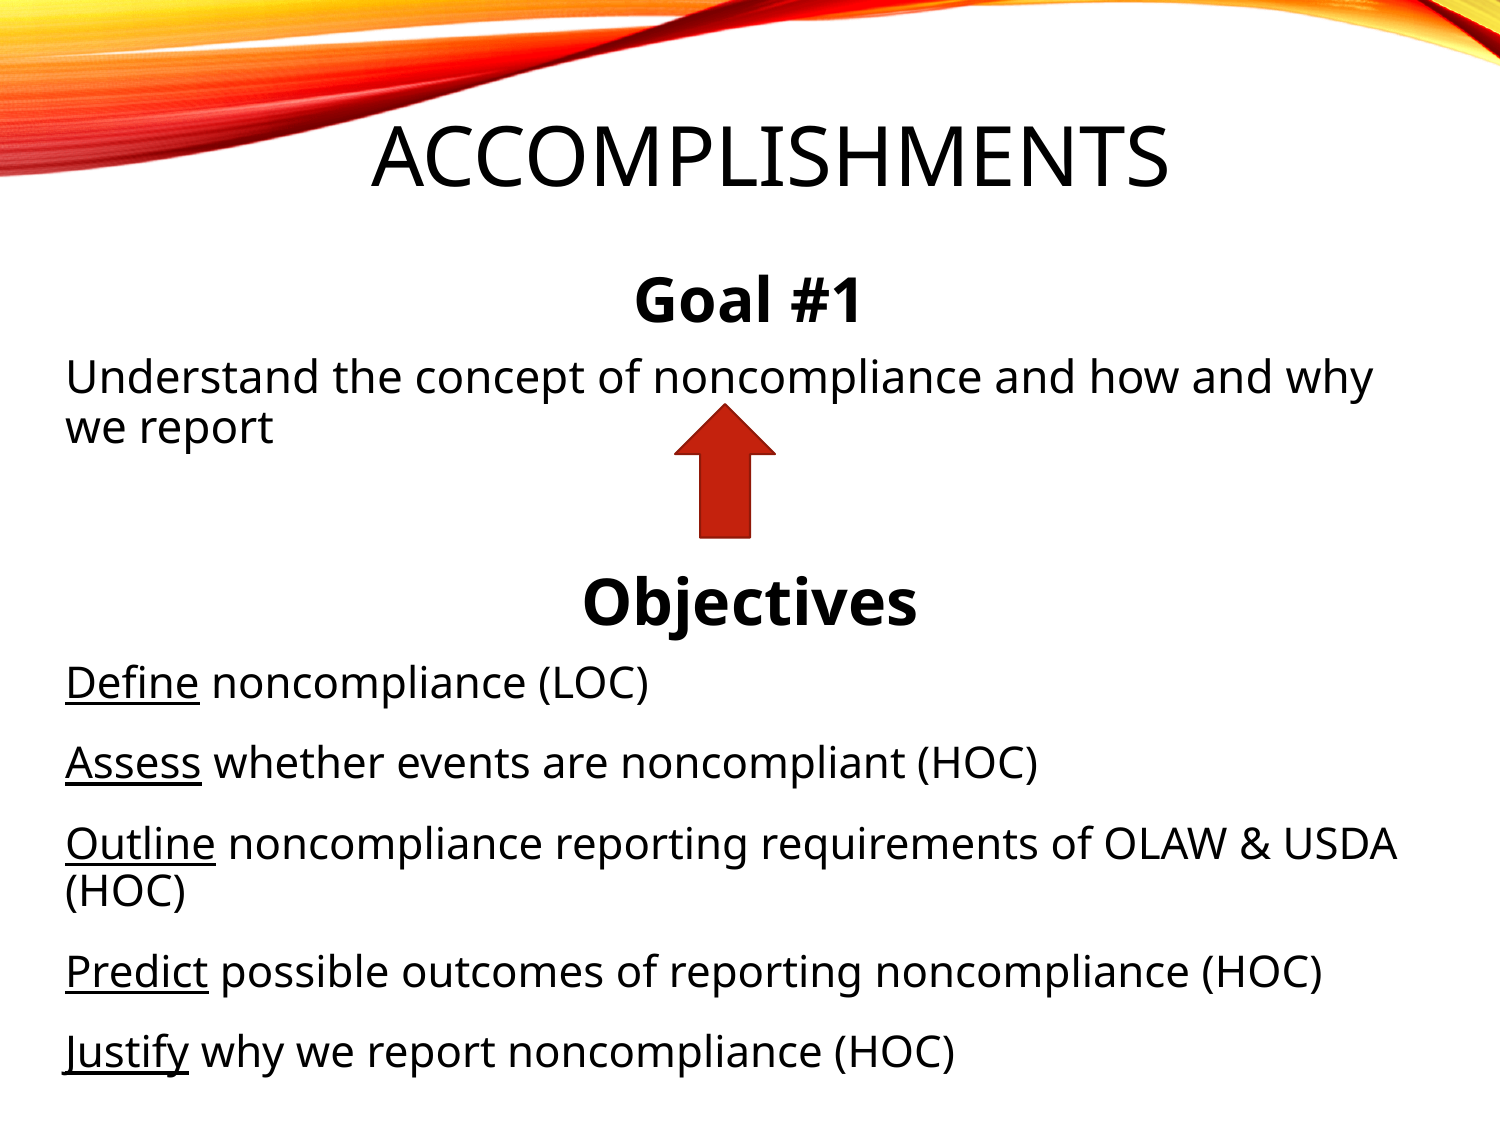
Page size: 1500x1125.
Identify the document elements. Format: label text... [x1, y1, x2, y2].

picture [0, 0, 1500, 178]
title ACCOMPLISHMENTS [356, 53, 1403, 266]
text_box [699, 463, 752, 539]
list Goal #1 Understand the concept of noncompliance and how and why we report [50, 261, 1450, 463]
list Objectives Define noncompliance (LOC) Assess whether events are noncompliant (HOC) Outline noncompliance reporting requirements of OLAW & USDA (HOC) Predict possible outcomes of reporting noncompliance (HOC) Justify why we report noncompliance (HOC) [50, 562, 1450, 1074]
